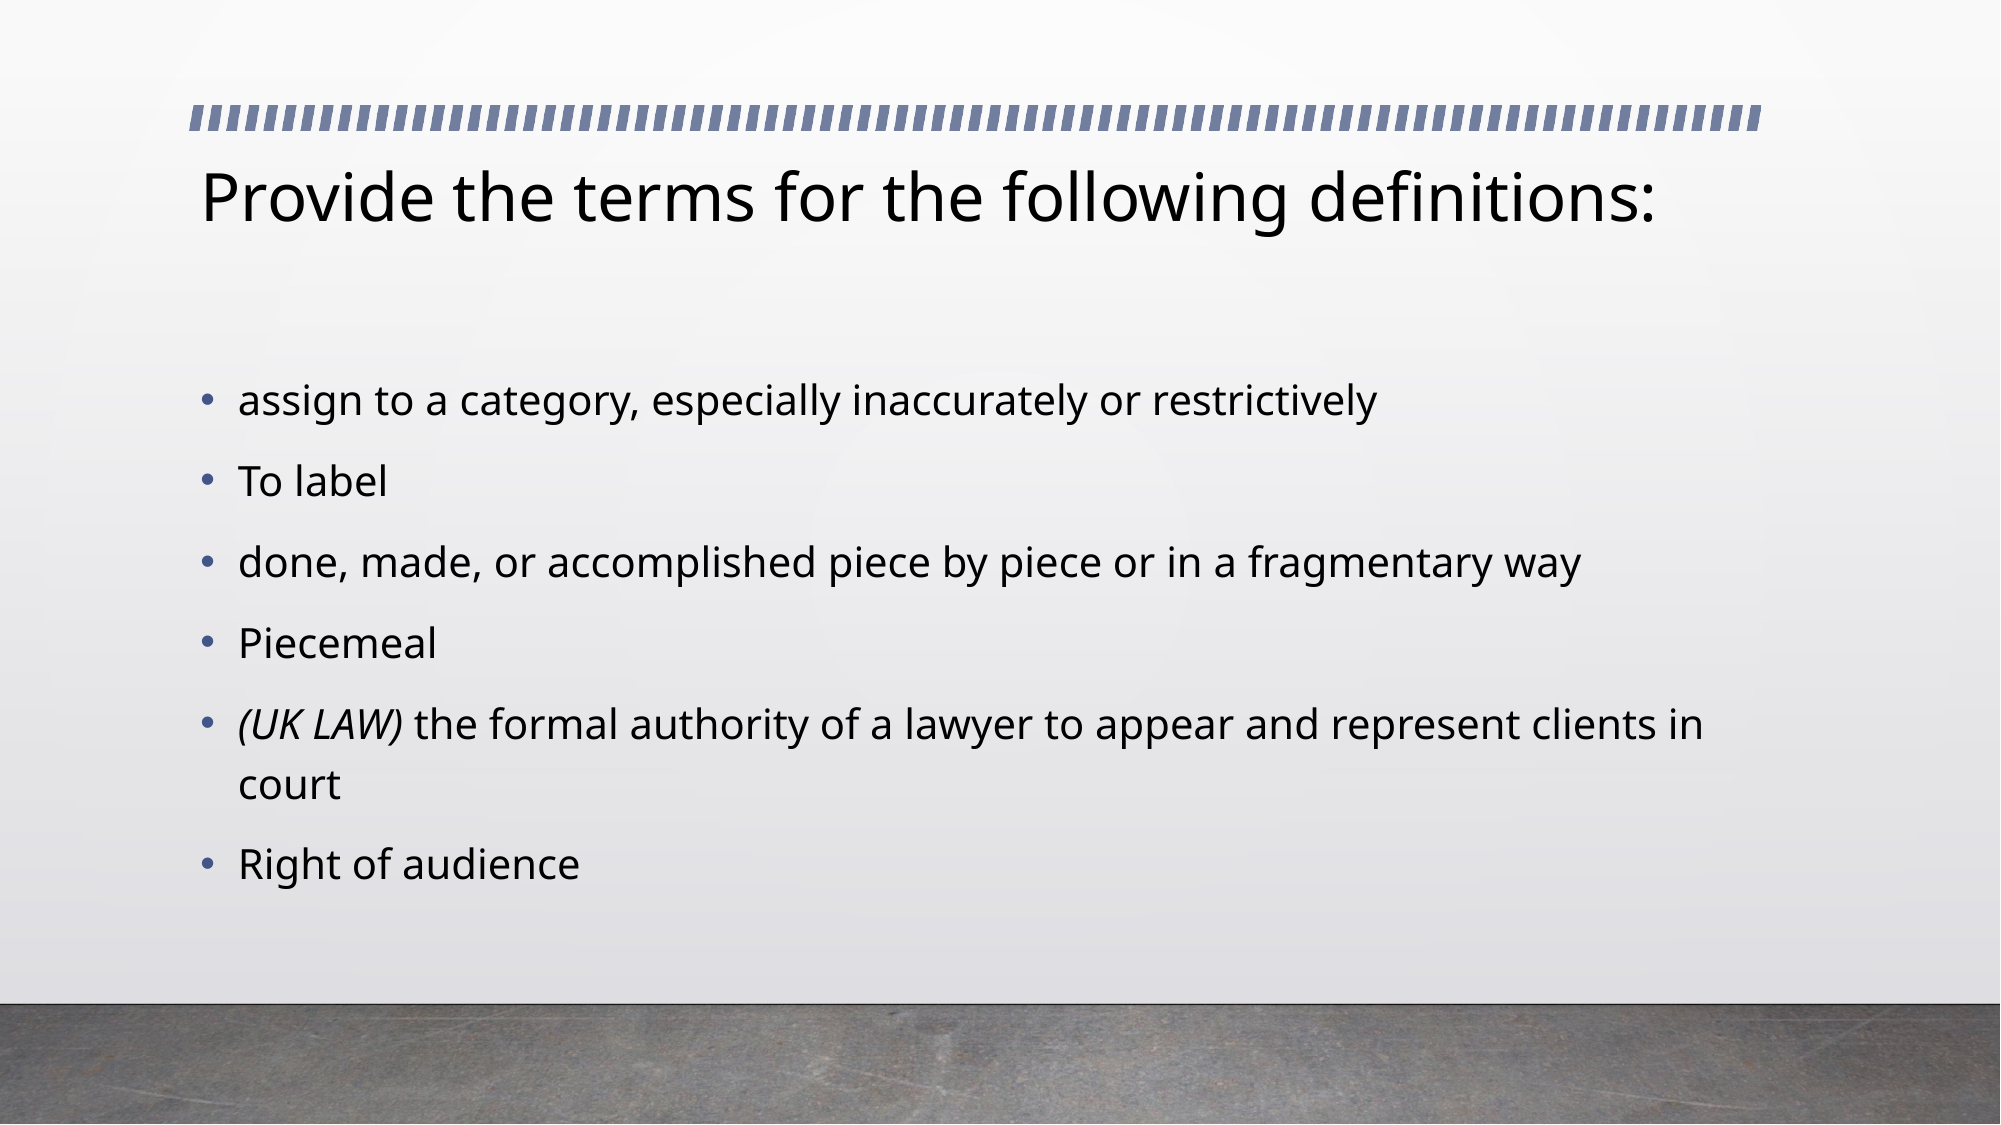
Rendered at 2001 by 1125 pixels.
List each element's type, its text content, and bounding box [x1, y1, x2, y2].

list assign to a category, especially inaccurately or restrictively To label done, made, or accomplished piece by piece or in a fragmentary way Piecemeal (UK LAW) the formal authority of a lawyer to appear and represent clients in court Right of audience [185, 356, 1761, 897]
picture [0, 1004, 2000, 1124]
title Provide the terms for the following definitions: [185, 156, 1761, 329]
